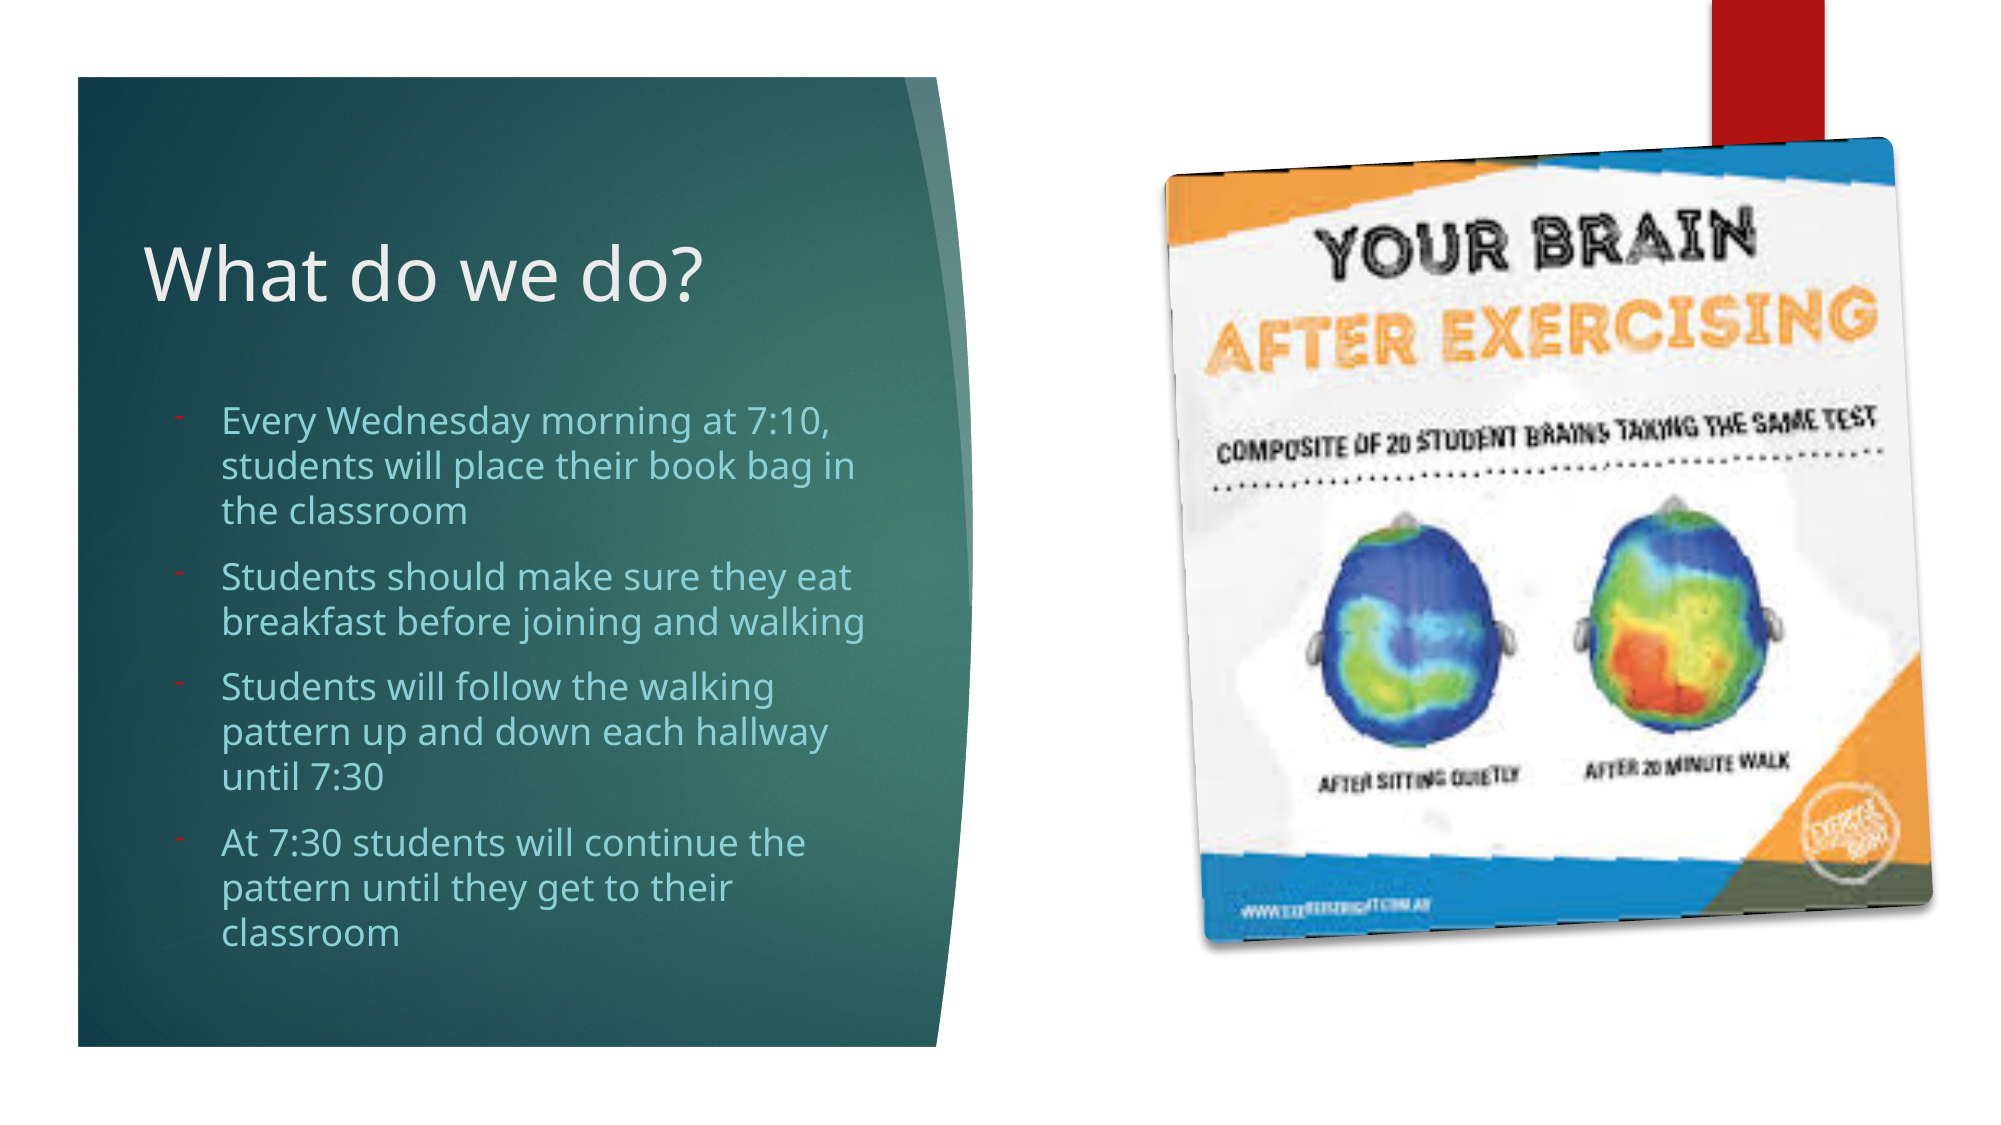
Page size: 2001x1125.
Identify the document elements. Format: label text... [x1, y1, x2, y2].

picture [1164, 137, 1933, 943]
list Every Wednesday morning at 7:10, students will place their book bag in the classroom Students should make sure they eat breakfast before joining and walking Students will follow the walking pattern up and down each hallway until 7:30 At 7:30 students will continue the pattern until they get to their classroom [159, 389, 895, 1001]
title What do we do? [128, 193, 895, 324]
